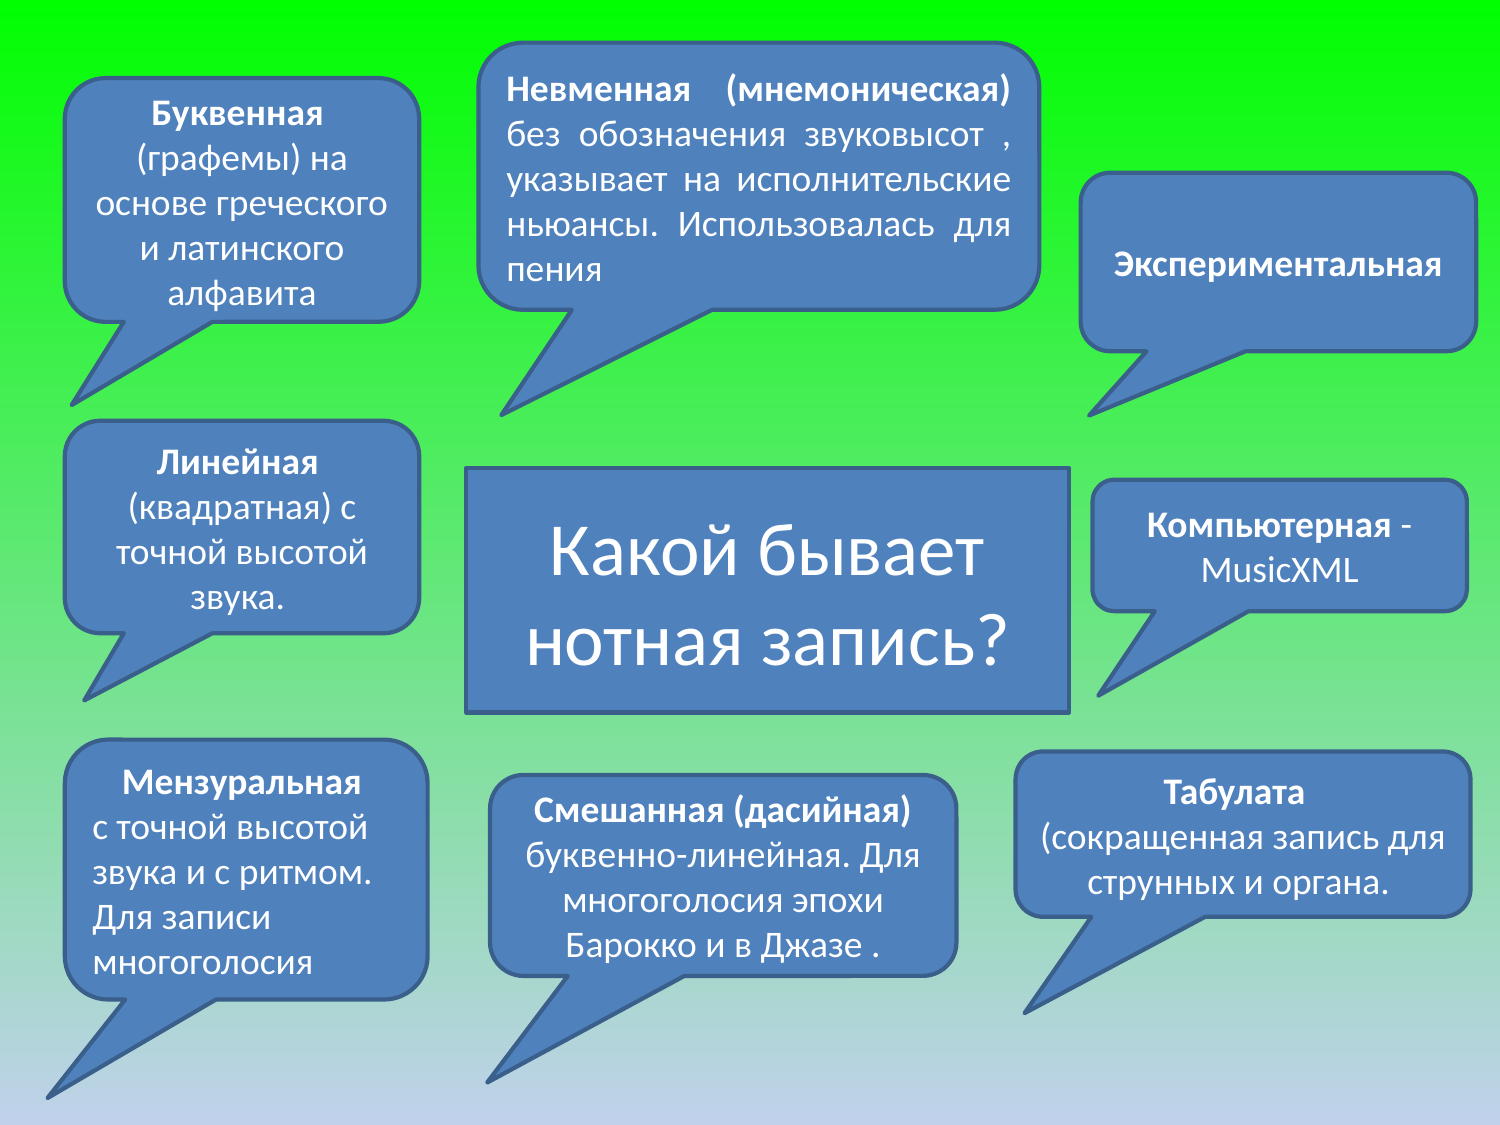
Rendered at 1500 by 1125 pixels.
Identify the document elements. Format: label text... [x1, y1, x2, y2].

text_box Смешанная (дасийная) буквенно-линейная. Для многоголосия эпохи Барокко и в Джазе . [485, 772, 959, 1085]
text_box Компьютерная - MusicXML [1090, 477, 1470, 698]
text_box Какой бывает нотная запись? [464, 466, 1071, 715]
text_box Буквенная (графемы) на основе греческого и латинского алфавита [62, 75, 422, 407]
text_box Линейная (квадратная) с точной высотой звука. [62, 418, 422, 703]
text_box Мензуральная с точной высотой звука и с ритмом. Для записи многоголосия [45, 737, 430, 1100]
text_box Табулата (сокращенная запись для струнных и органа. [1013, 749, 1473, 1016]
text_box Невменная (мнемоническая) без обозначения звуковысот , указывает на исполнительские ньюансы. Использовалась для пения [476, 40, 1042, 417]
text_box Экспериментальная [1078, 170, 1479, 418]
